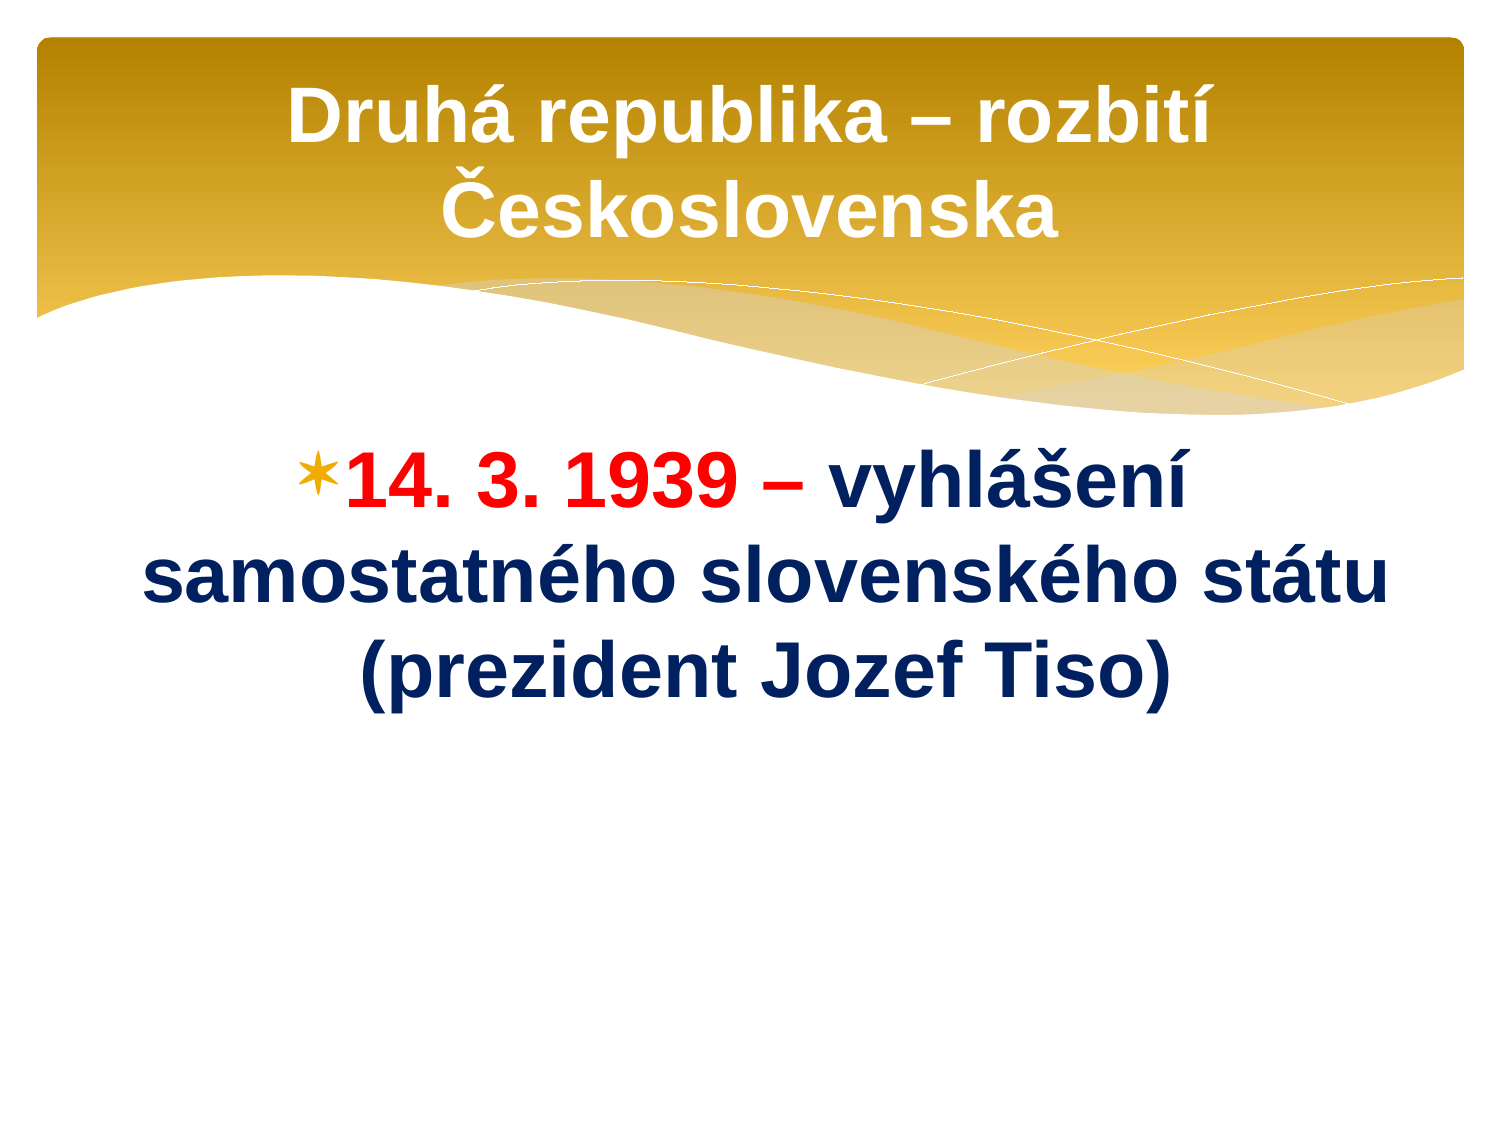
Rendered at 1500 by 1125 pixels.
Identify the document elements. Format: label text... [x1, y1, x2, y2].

title Druhá republika – rozbití Československa [75, 55, 1425, 261]
list 14. 3. 1939 – vyhlášení samostatného slovenského státu (prezident Jozef Tiso) [53, 420, 1436, 1047]
